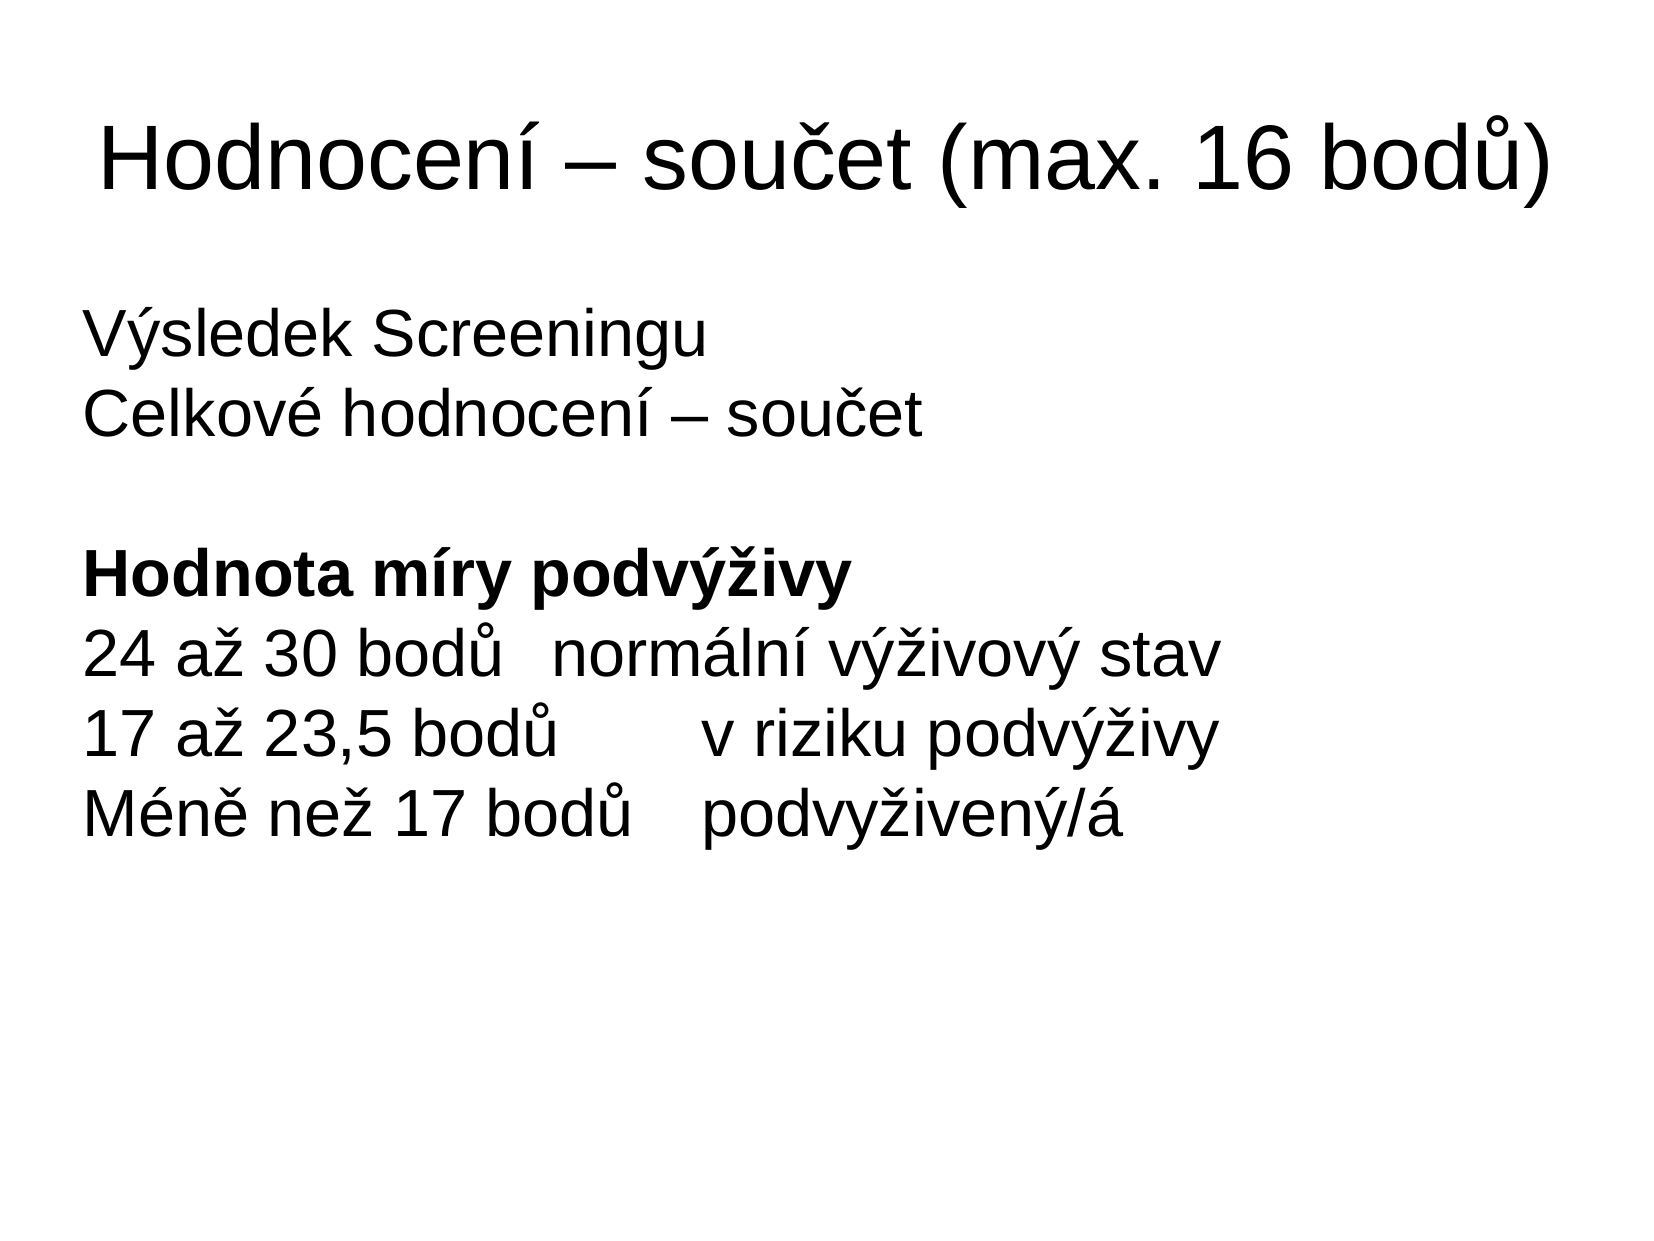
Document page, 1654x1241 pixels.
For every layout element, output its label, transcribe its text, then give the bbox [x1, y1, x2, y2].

text_box Výsledek Screeningu Celkové hodnocení – součet Hodnota míry podvýživy 24 až 30 bodů normální výživový stav 17 až 23,5 bodů v riziku podvýživy Méně než 17 bodů podvyživený/á [82, 290, 1571, 1010]
text_box Hodnocení – součet (max. 16 bodů) [82, 49, 1571, 257]
